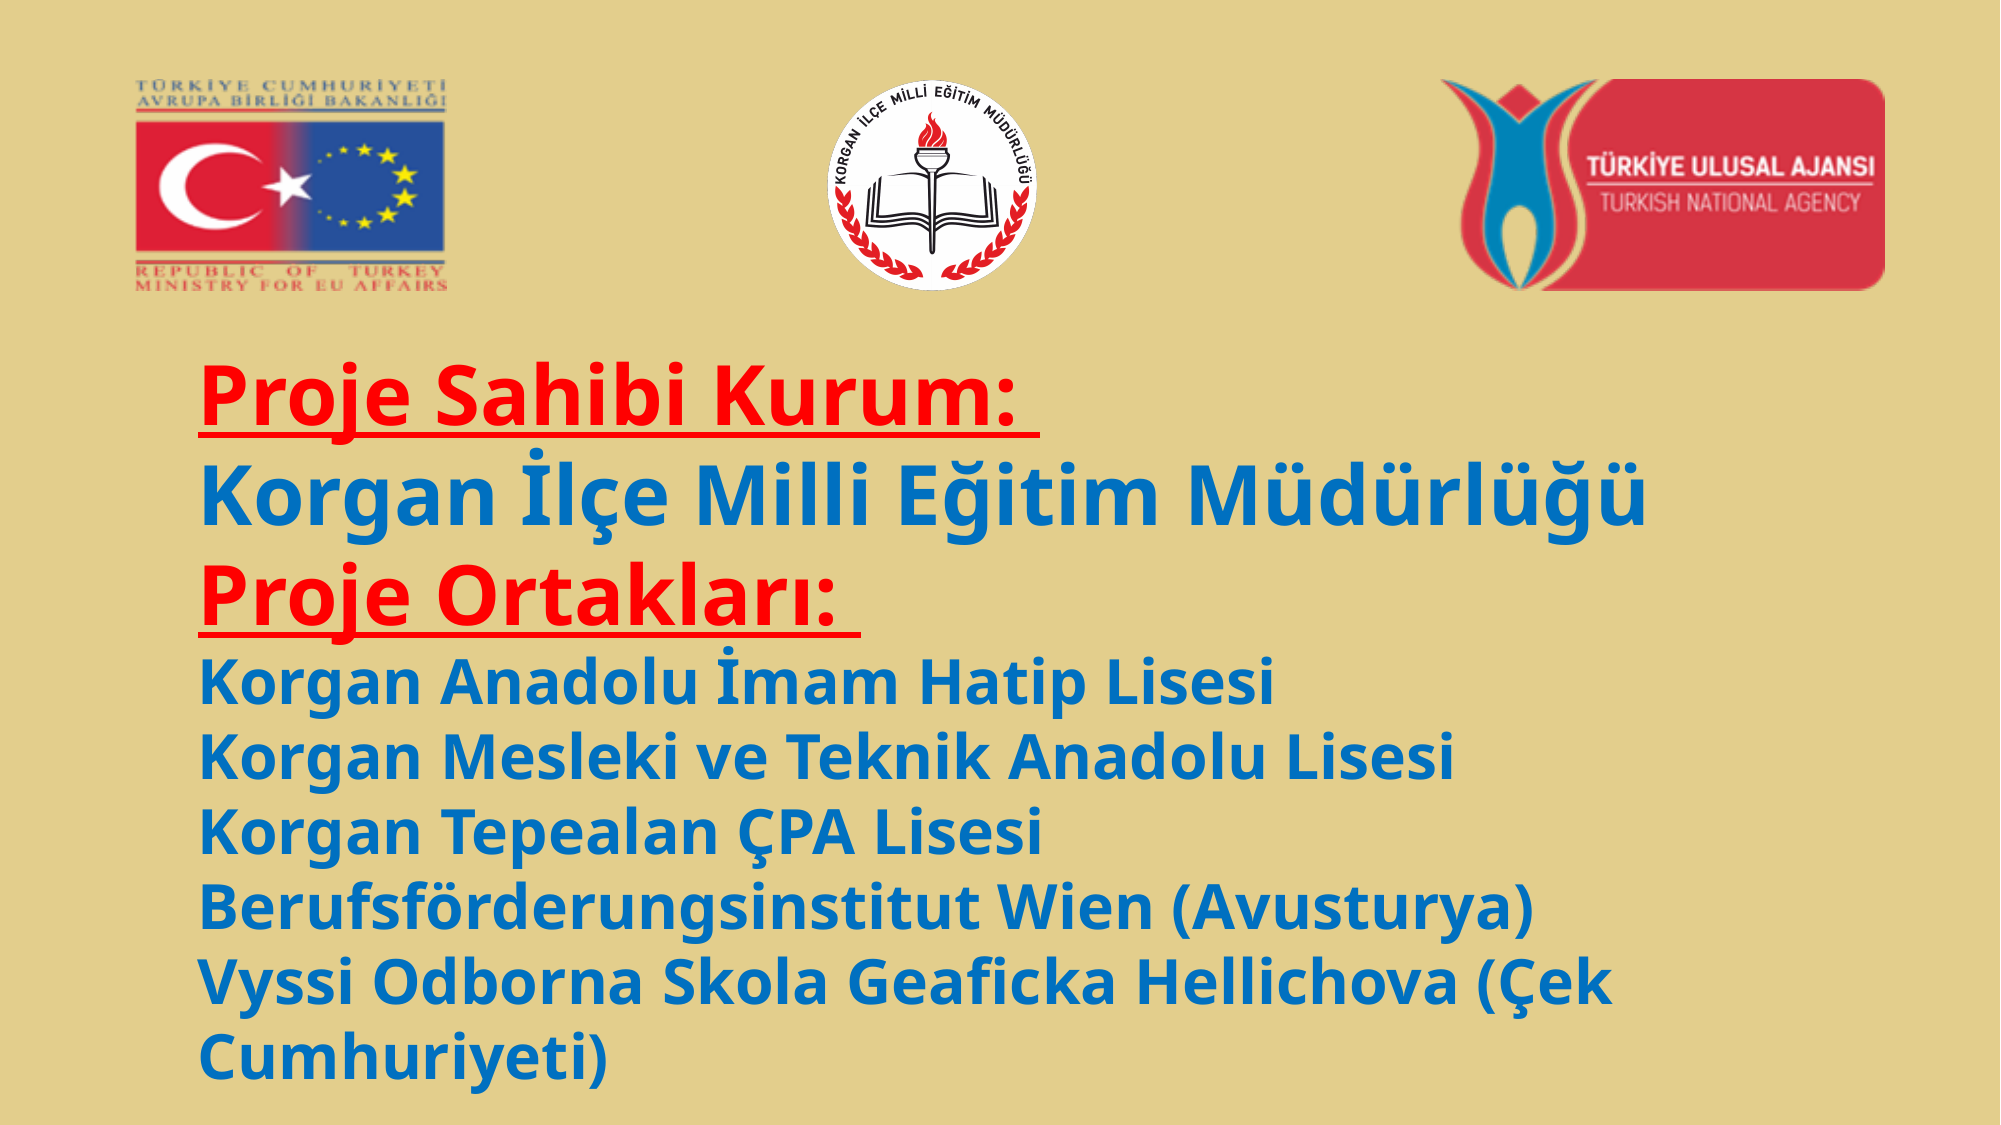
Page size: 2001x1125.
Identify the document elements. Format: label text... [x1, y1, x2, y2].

picture [1439, 79, 1885, 291]
text_box Proje Sahibi Kurum: Korgan İlçe Milli Eğitim Müdürlüğü Proje Ortakları: Korgan Anadolu İmam Hatip Lisesi Korgan Mesleki ve Teknik Anadolu Lisesi Korgan Tepealan ÇPA Lisesi Berufsförderungsinstitut Wien (Avusturya) Vyssi Odborna Skola Geaficka Hellichova (Çek Cumhuriyeti) [183, 335, 1909, 1100]
picture [826, 80, 1037, 291]
picture [134, 78, 447, 291]
